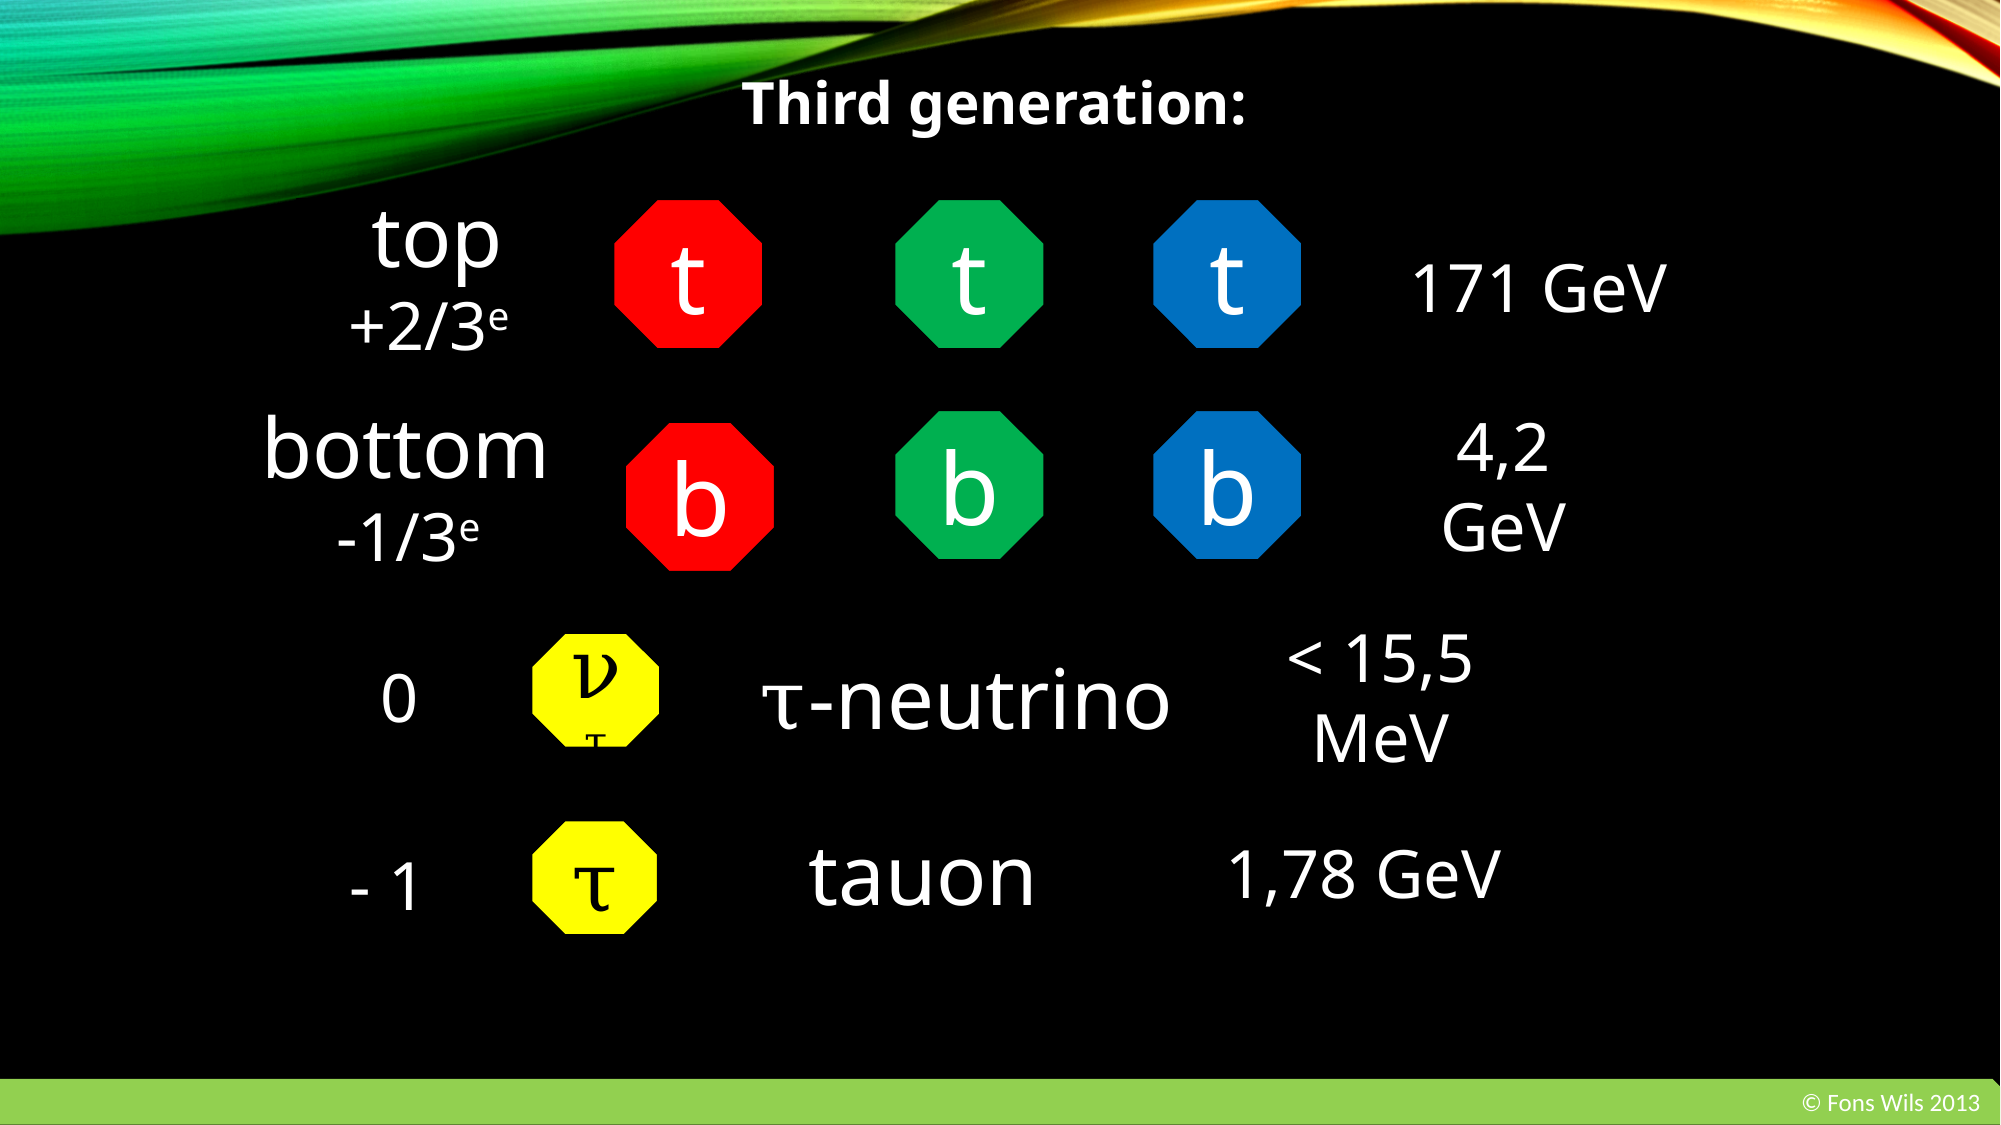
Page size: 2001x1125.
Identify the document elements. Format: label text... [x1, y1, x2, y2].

list Third generation: [208, 66, 1780, 1032]
text_box - 1 [284, 807, 509, 959]
text_box τ-neutrino [694, 620, 1198, 772]
text_box b [893, 409, 1046, 562]
text_box b [623, 420, 776, 573]
text_box 1,78 GeV [1186, 796, 1540, 948]
text_box t [893, 198, 1046, 351]
text_box ντ [530, 631, 662, 749]
text_box b [1151, 409, 1304, 562]
text_box 171 GeV [1374, 210, 1704, 362]
text_box 0 [296, 620, 520, 772]
text_box t [612, 198, 765, 351]
text_box 4,2 GeV [1374, 409, 1634, 561]
text_box τ [530, 819, 659, 937]
text_box bottom -1/3e [231, 409, 603, 561]
text_box < 15,5 MeV [1198, 620, 1563, 772]
text_box top +2/3e [296, 198, 579, 350]
text_box t [1151, 198, 1304, 351]
text_box tauon [718, 796, 1130, 948]
picture [0, 0, 2000, 237]
